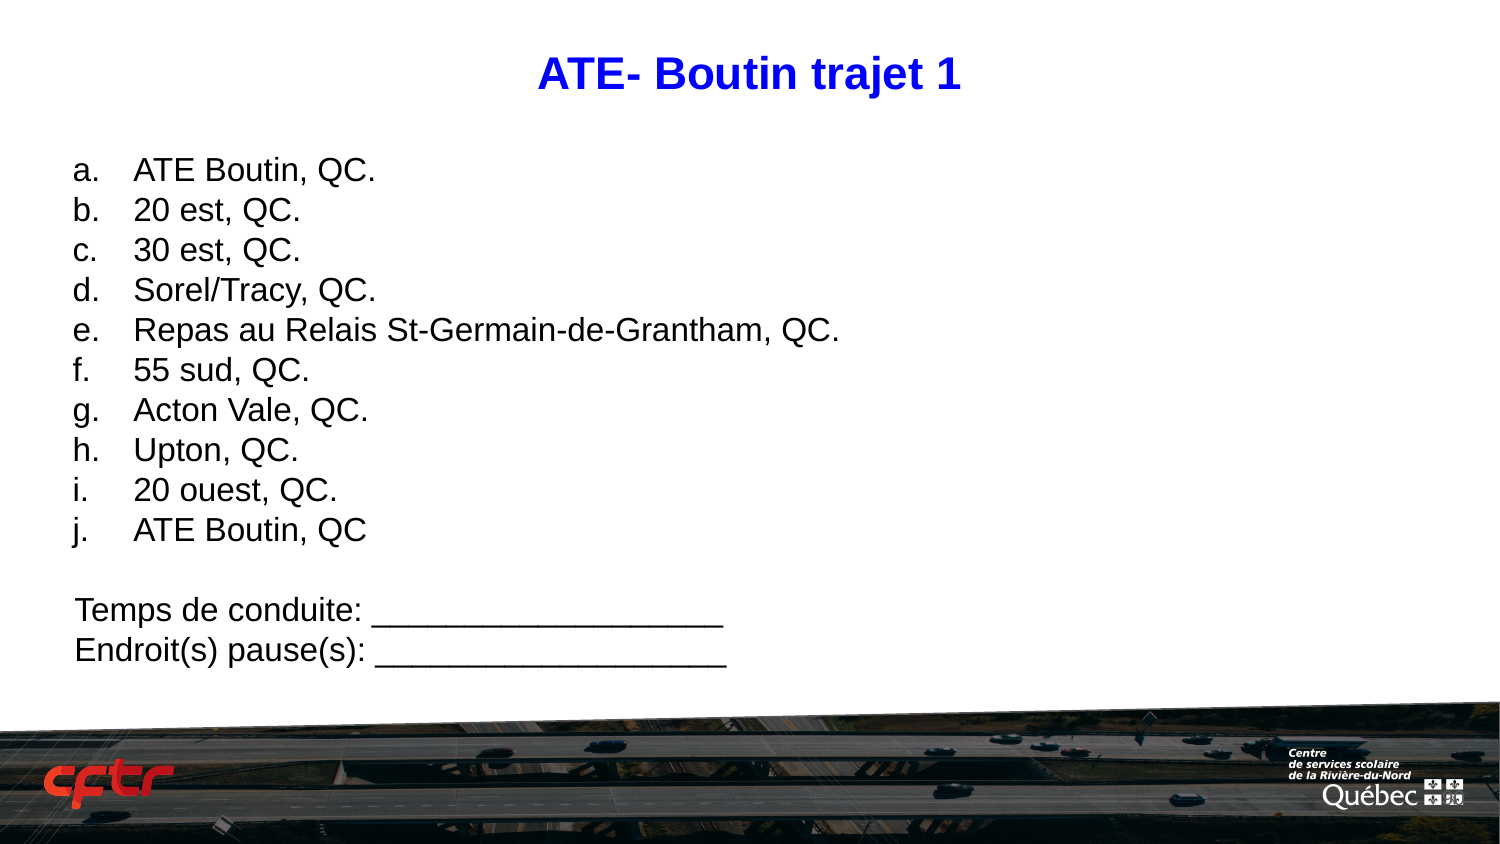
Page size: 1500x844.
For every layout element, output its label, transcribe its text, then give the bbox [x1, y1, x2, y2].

picture [0, 704, 1499, 844]
slide_number ‹#› [1389, 764, 1480, 830]
title ATE- Boutin trajet 1 ATE Boutin, QC. 20 est, QC. 30 est, QC. Sorel/Tracy, QC. Repas au Relais St-Germain-de-Grantham, QC. 55 sud, QC. Acton Vale, QC. Upton, QC. 20 ouest, QC. ATE Boutin, QC Temps de conduite: ___________________ Endroit(s) pause(s): ___________________ [29, 430, 1471, 747]
